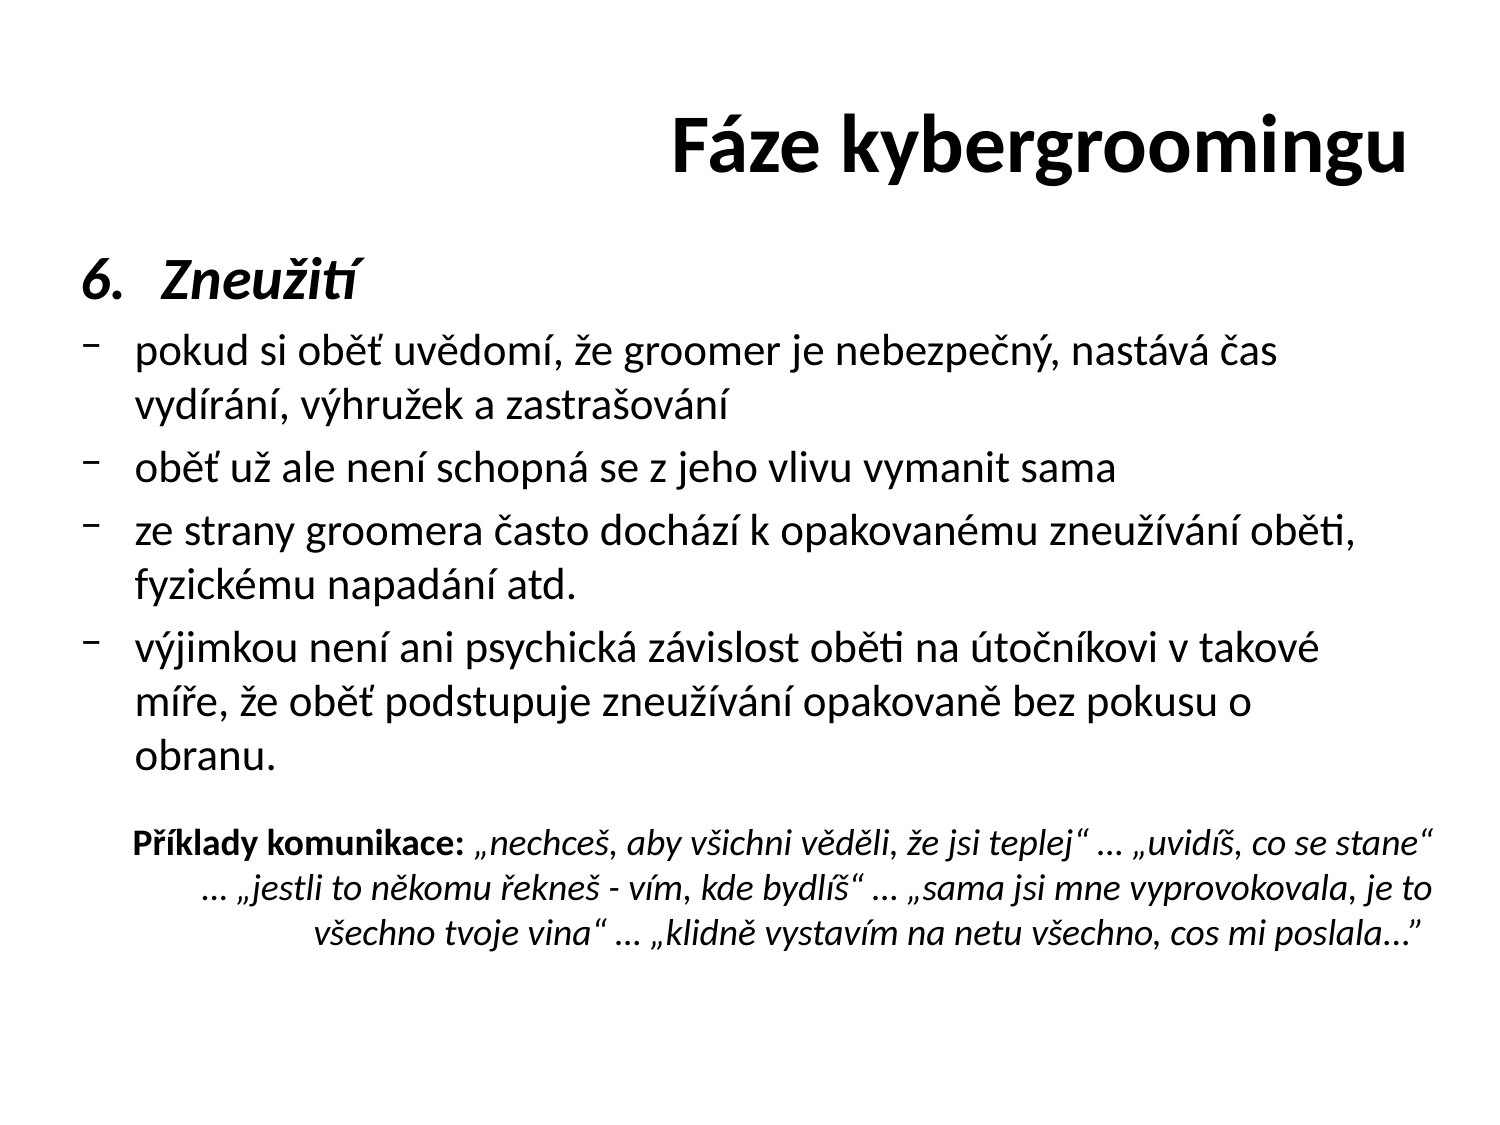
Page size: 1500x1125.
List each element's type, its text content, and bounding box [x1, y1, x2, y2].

text_box Příklady komunikace: „nechceš, aby všichni věděli, že jsi teplej“ … „uvidíš, co se stane“ … „jestli to někomu řekneš - vím, kde bydlíš“ … „sama jsi mne vyprovokovala, je to všechno tvoje vina“ … „klidně vystavím na netu všechno, cos mi poslala...” [112, 810, 1449, 961]
title Fáze kybergroomingu [75, 45, 1425, 233]
list Zneužití pokud si oběť uvědomí, že groomer je nebezpečný, nastává čas vydírání, výhružek a zastrašování oběť už ale není schopná se z jeho vlivu vymanit sama ze strany groomera často dochází k opakovanému zneužívání oběti, fyzickému napadání atd. výjimkou není ani psychická závislost oběti na útočníkovi v takové míře, že oběť podstupuje zneužívání opakovaně bez pokusu o obranu. [64, 231, 1415, 787]
